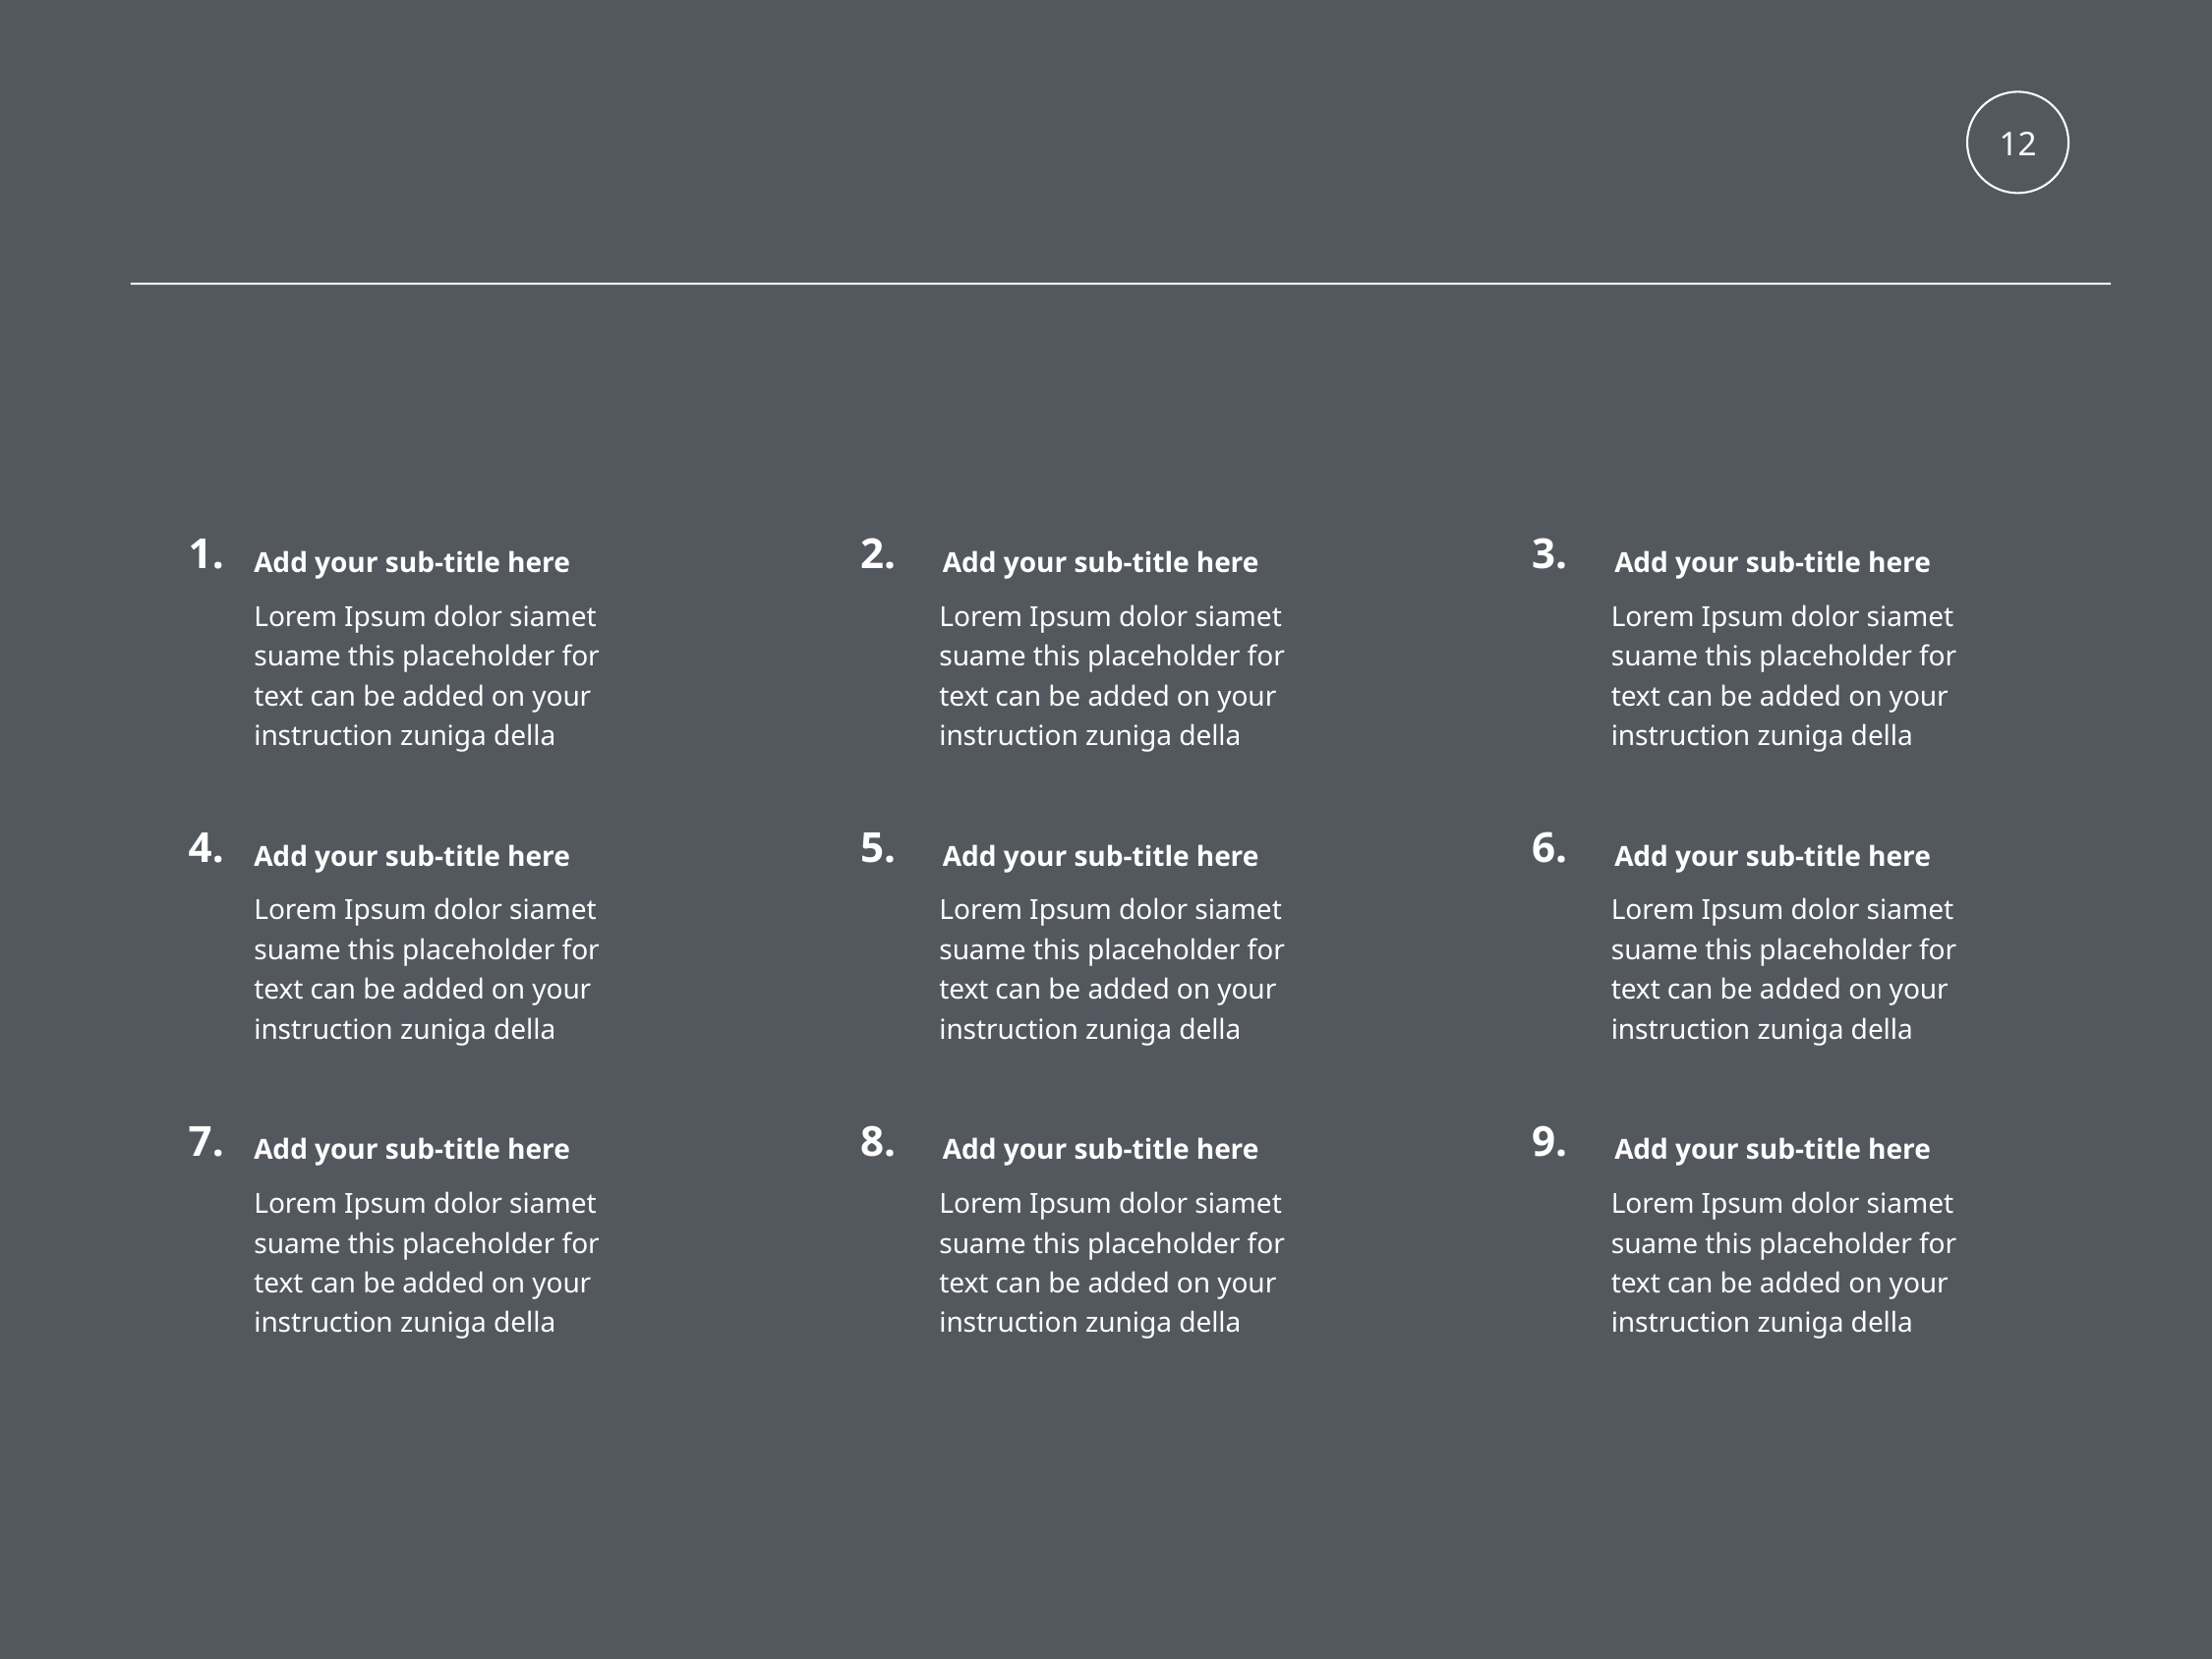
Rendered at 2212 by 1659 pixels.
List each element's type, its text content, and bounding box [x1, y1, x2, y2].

text_box Lorem Ipsum dolor siamet suame this placeholder for text can be added on your instruction zuniga della [1610, 1178, 2009, 1323]
text_box Lorem Ipsum dolor siamet suame this placeholder for text can be added on your instruction zuniga della [939, 592, 1338, 736]
text_box 5. [859, 827, 912, 883]
text_box Add your sub-title here [1614, 1125, 1959, 1172]
text_box Add your sub-title here [254, 1125, 599, 1172]
text_box Lorem Ipsum dolor siamet suame this placeholder for text can be added on your instruction zuniga della [254, 1178, 653, 1323]
text_box Add your sub-title here [1614, 538, 1959, 584]
text_box Add your sub-title here [254, 831, 599, 878]
text_box 3. [1532, 533, 1585, 589]
text_box 6. [1532, 827, 1585, 883]
text_box Lorem Ipsum dolor siamet suame this placeholder for text can be added on your instruction zuniga della [254, 886, 653, 1029]
text_box 9. [1532, 1119, 1585, 1176]
text_box Add your sub-title here [943, 1125, 1288, 1172]
text_box Add your sub-title here [943, 831, 1288, 878]
text_box 2. [859, 533, 912, 589]
text_box Add your sub-title here [943, 538, 1288, 584]
text_box Lorem Ipsum dolor siamet suame this placeholder for text can be added on your instruction zuniga della [254, 592, 653, 736]
text_box Lorem Ipsum dolor siamet suame this placeholder for text can be added on your instruction zuniga della [939, 1178, 1338, 1323]
text_box Lorem Ipsum dolor siamet suame this placeholder for text can be added on your instruction zuniga della [1610, 592, 2009, 736]
text_box Add your sub-title here [254, 538, 599, 584]
text_box 7. [188, 1119, 241, 1176]
text_box 8. [859, 1119, 912, 1176]
text_box 1. [188, 533, 241, 589]
text_box 4. [188, 827, 241, 883]
slide_number 12 [1965, 86, 2070, 196]
text_box Lorem Ipsum dolor siamet suame this placeholder for text can be added on your instruction zuniga della [939, 886, 1338, 1029]
text_box Lorem Ipsum dolor siamet suame this placeholder for text can be added on your instruction zuniga della [1610, 886, 2009, 1029]
text_box Add your sub-title here [1614, 831, 1959, 878]
